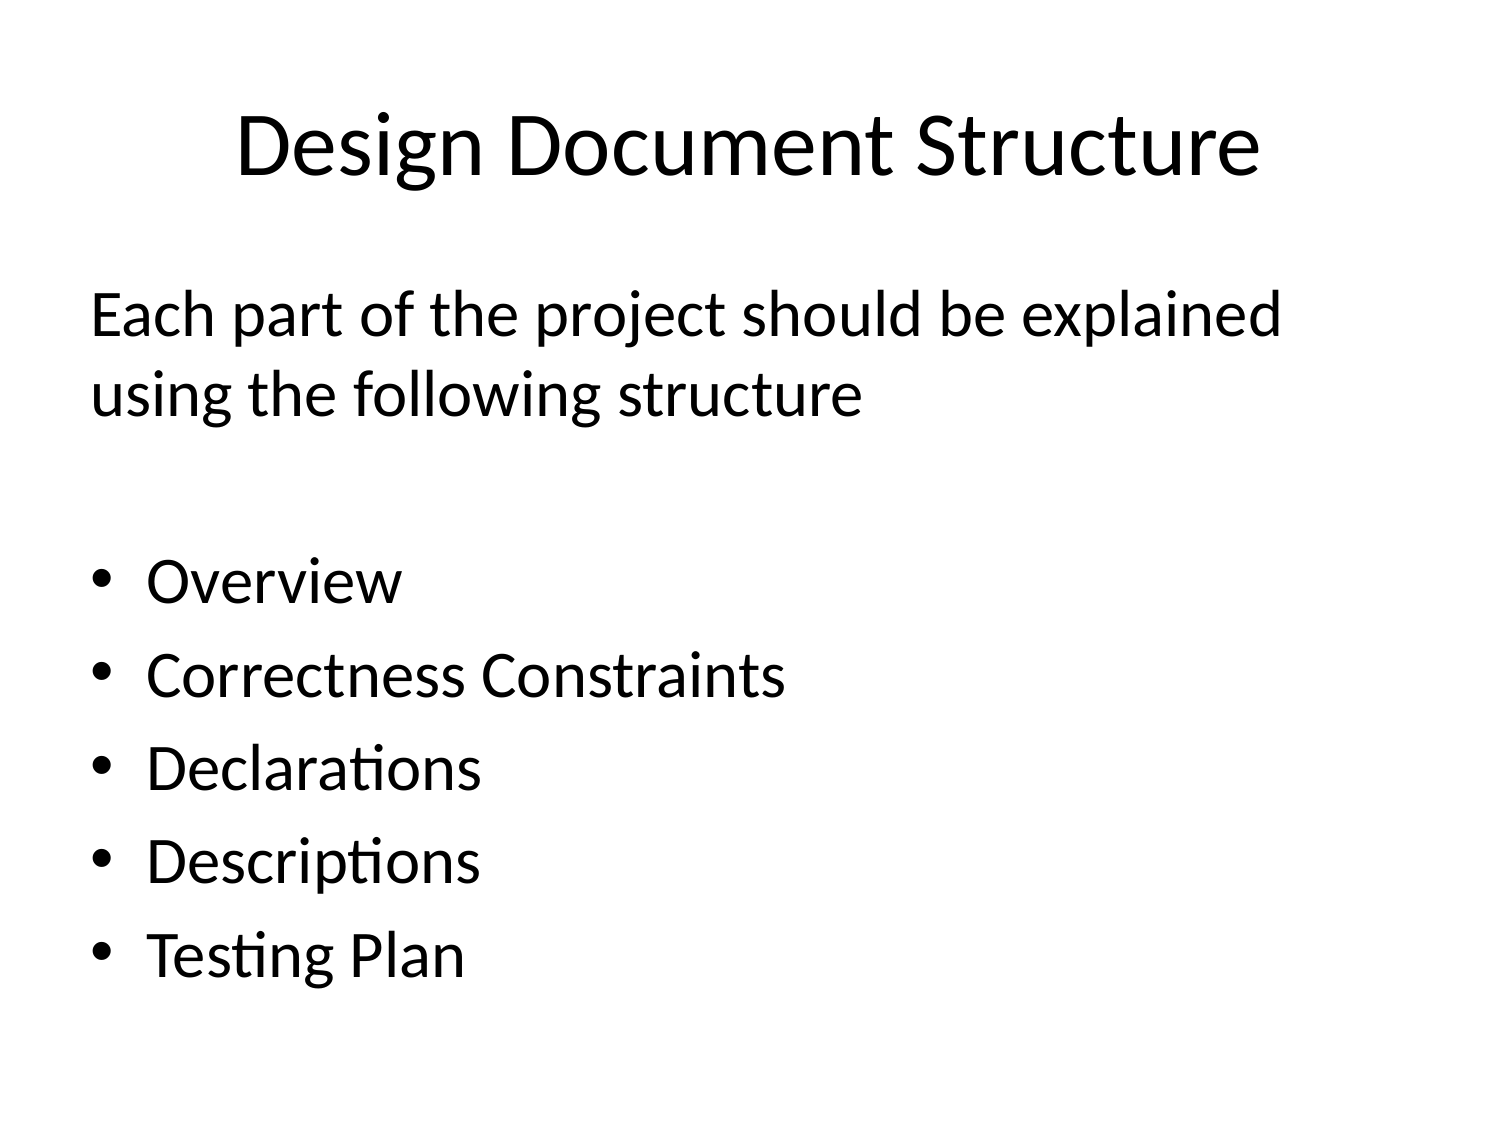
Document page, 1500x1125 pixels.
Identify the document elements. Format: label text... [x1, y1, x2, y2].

list Each part of the project should be explained using the following structure Overview Correctness Constraints Declarations Descriptions Testing Plan [75, 262, 1425, 1005]
title Design Document Structure [75, 45, 1425, 233]
